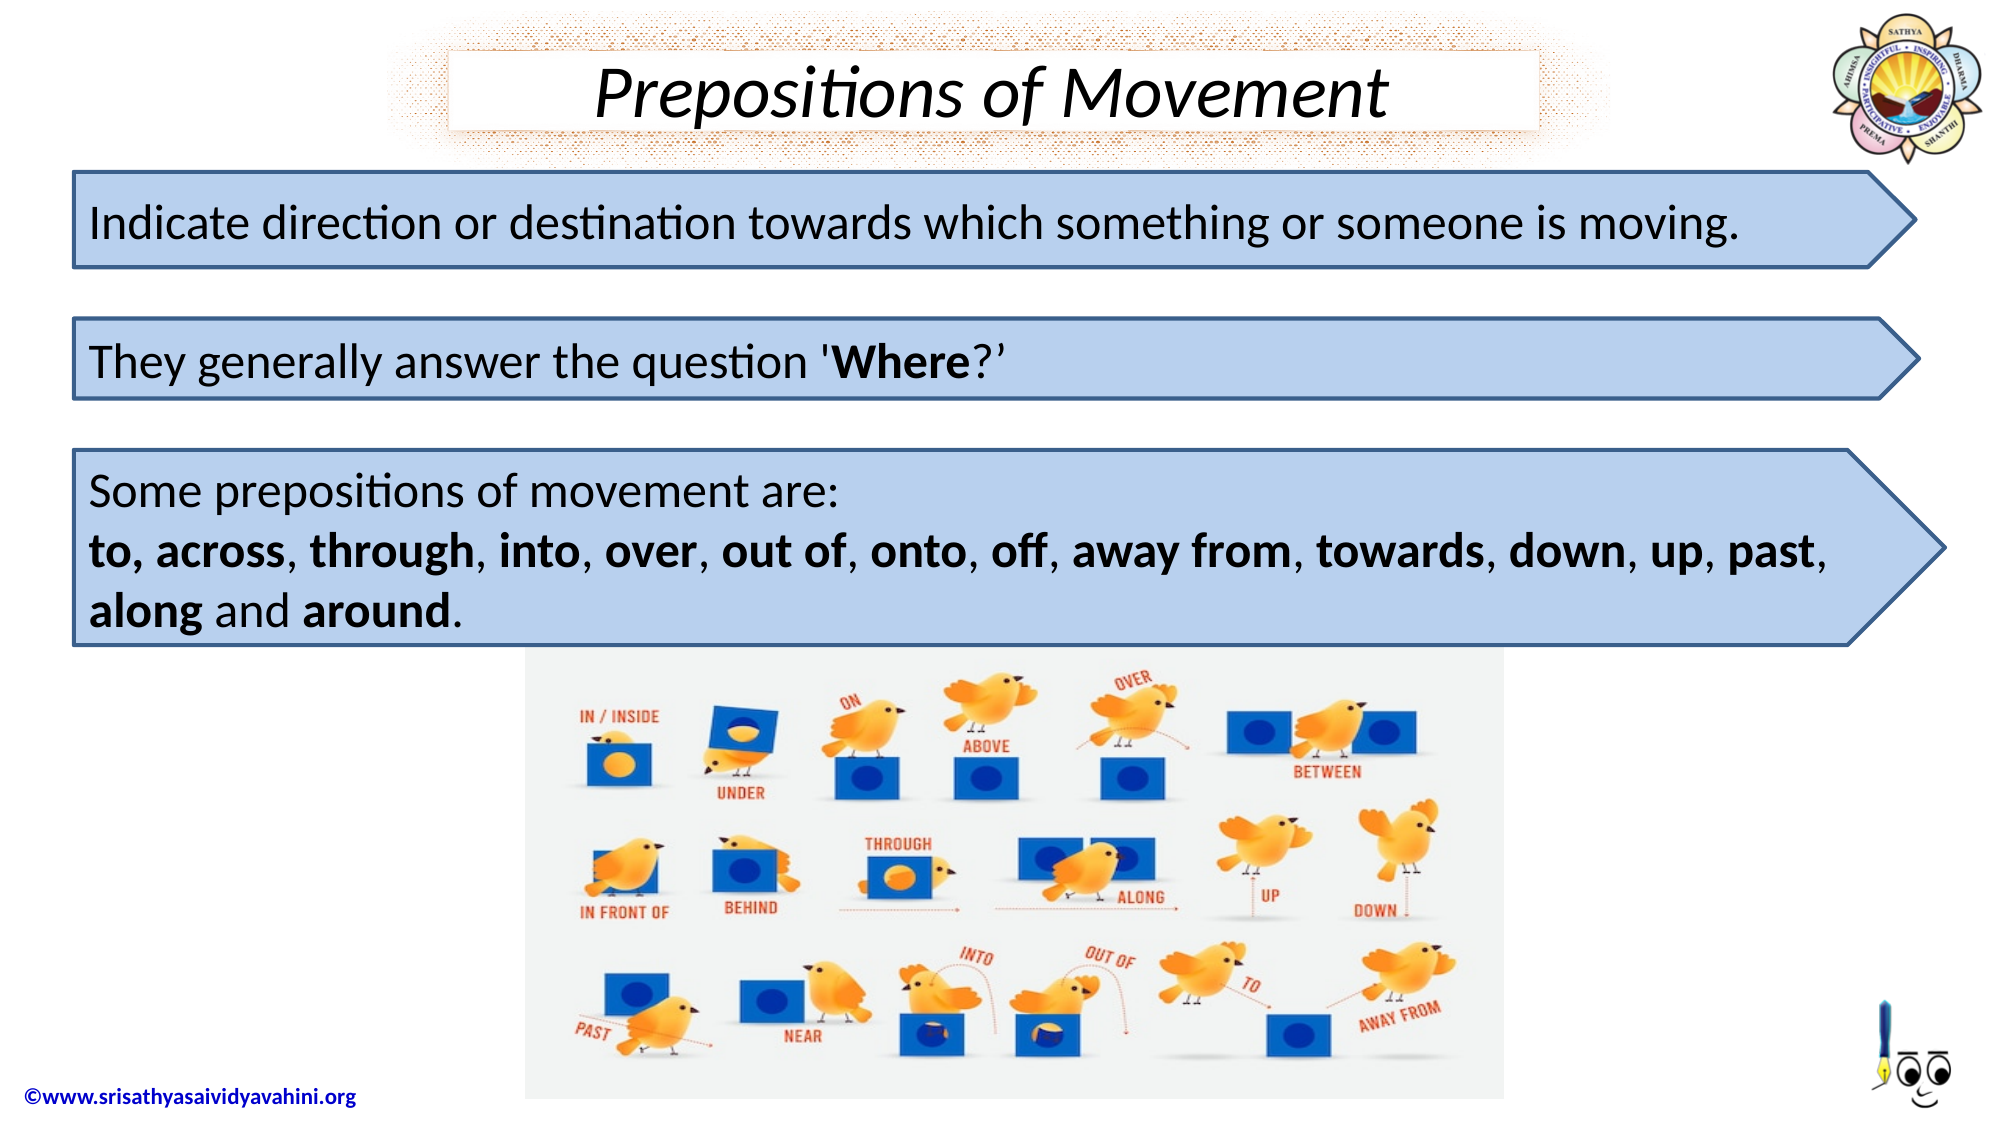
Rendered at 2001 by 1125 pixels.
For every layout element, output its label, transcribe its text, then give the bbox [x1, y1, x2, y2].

picture [525, 640, 1504, 1099]
text_box Some prepositions of movement are: to, across, through, into, over, out of, onto, off, away from, towards, down, up, past, along and around. [71, 447, 1948, 648]
text_box They generally answer the question 'Where?’ [71, 316, 1922, 401]
picture [1815, 971, 1966, 1122]
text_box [386, 11, 1611, 172]
picture [1827, 10, 1986, 165]
text_box Indicate direction or destination towards which something or someone is moving. [71, 169, 1918, 270]
